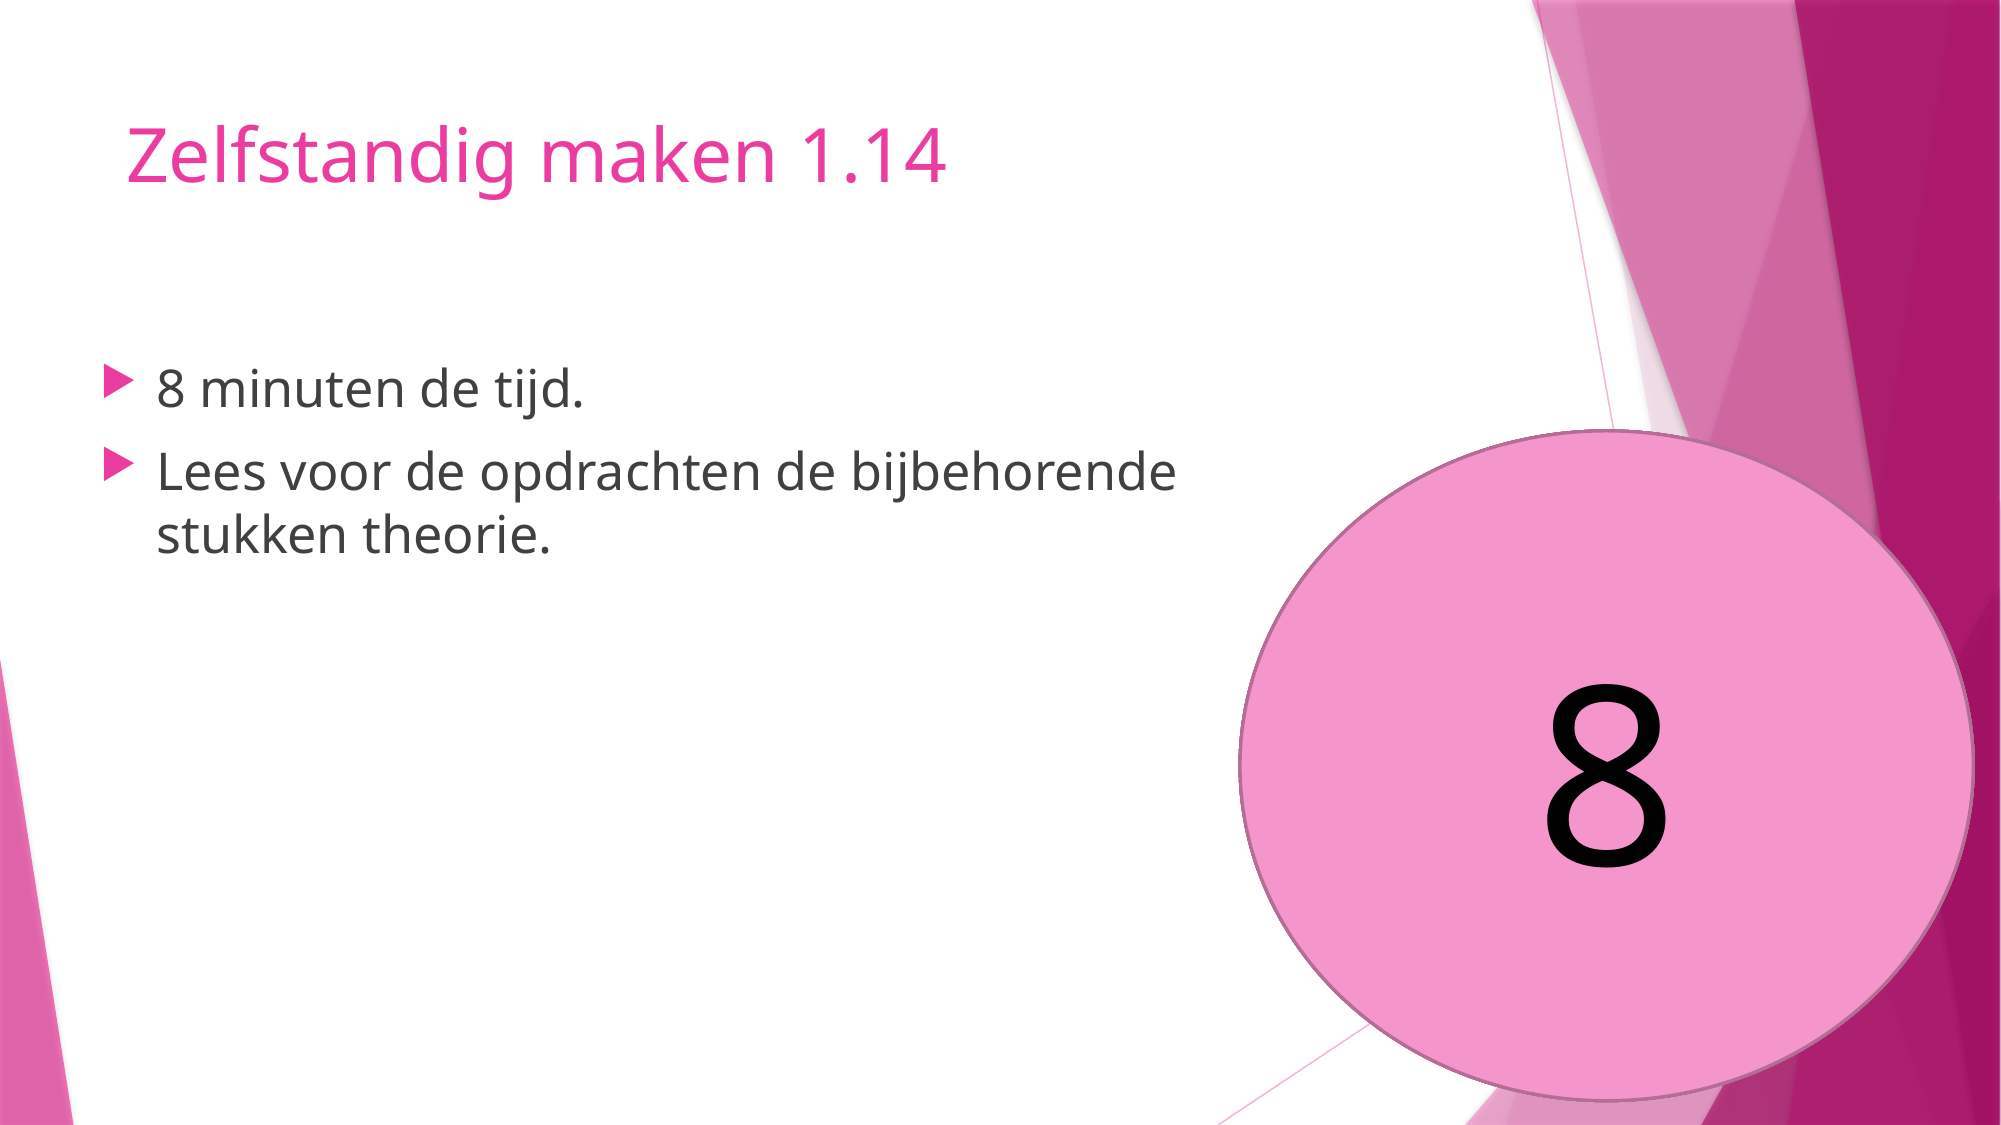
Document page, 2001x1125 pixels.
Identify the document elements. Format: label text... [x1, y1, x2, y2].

list 8 minuten de tijd. Lees voor de opdrachten de bijbehorende stukken theorie. [85, 348, 1290, 1125]
title Zelfstandig maken 1.14 [111, 99, 1522, 317]
text_box 8 [1238, 429, 1975, 1103]
